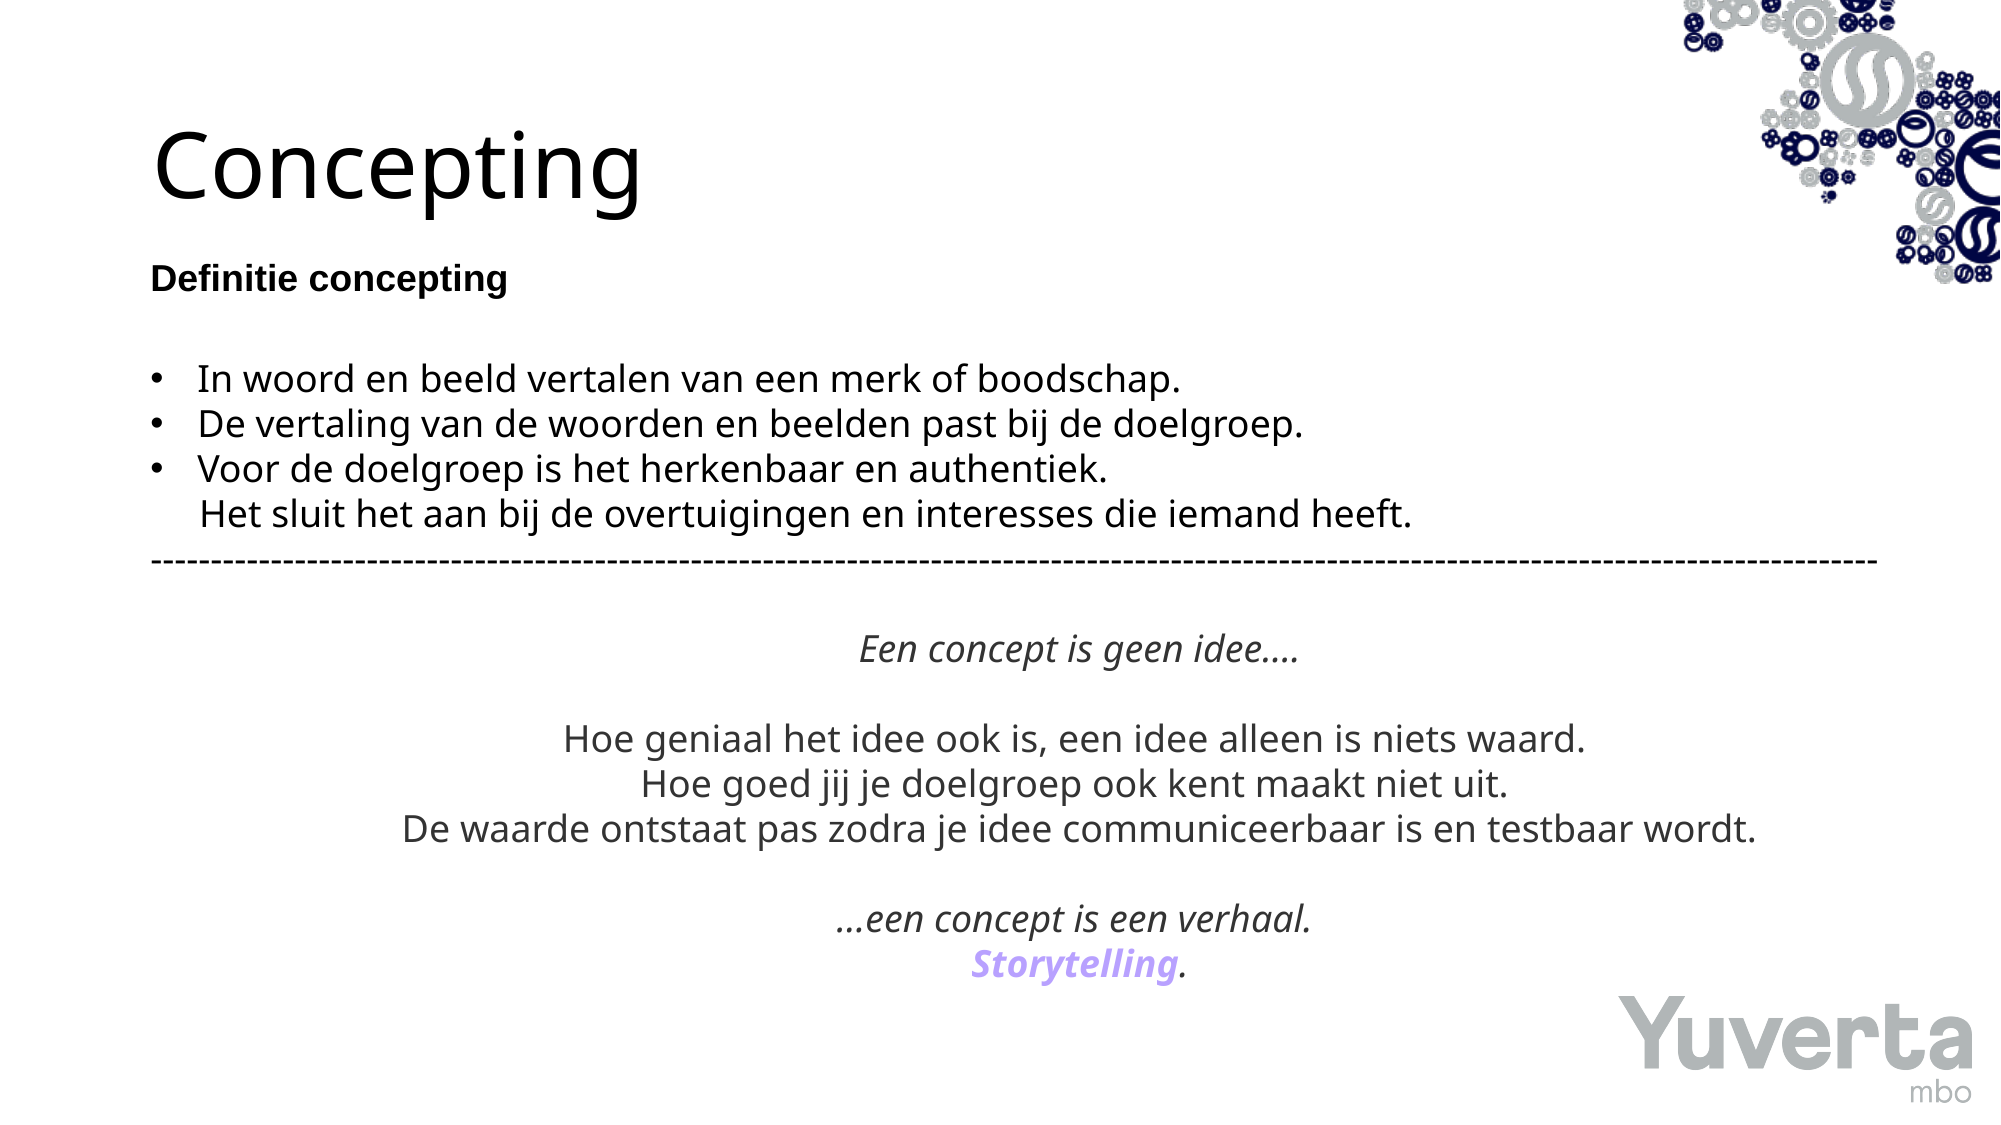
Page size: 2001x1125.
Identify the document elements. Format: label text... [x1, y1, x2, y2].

text_box In woord en beeld vertalen van een merk of boodschap. De vertaling van de woorden en beelden past bij de doelgroep. Voor de doelgroep is het herkenbaar en authentiek. Het sluit het aan bij de overtuigingen en interesses die iemand heeft. ------------------------------------------------------------------------------------------------------------------------------------------------ Een concept is geen idee…. Hoe geniaal het idee ook is, een idee alleen is niets waard. Hoe goed jij je doelgroep ook kent maakt niet uit. De waarde ontstaat pas zodra je idee communiceerbaar is en testbaar wordt. …een concept is een verhaal. Storytelling. [135, 347, 2000, 993]
title Concepting ​ [137, 59, 1863, 278]
picture [0, 0, 2000, 1125]
text_box Definitie concepting​ [135, 246, 1136, 307]
